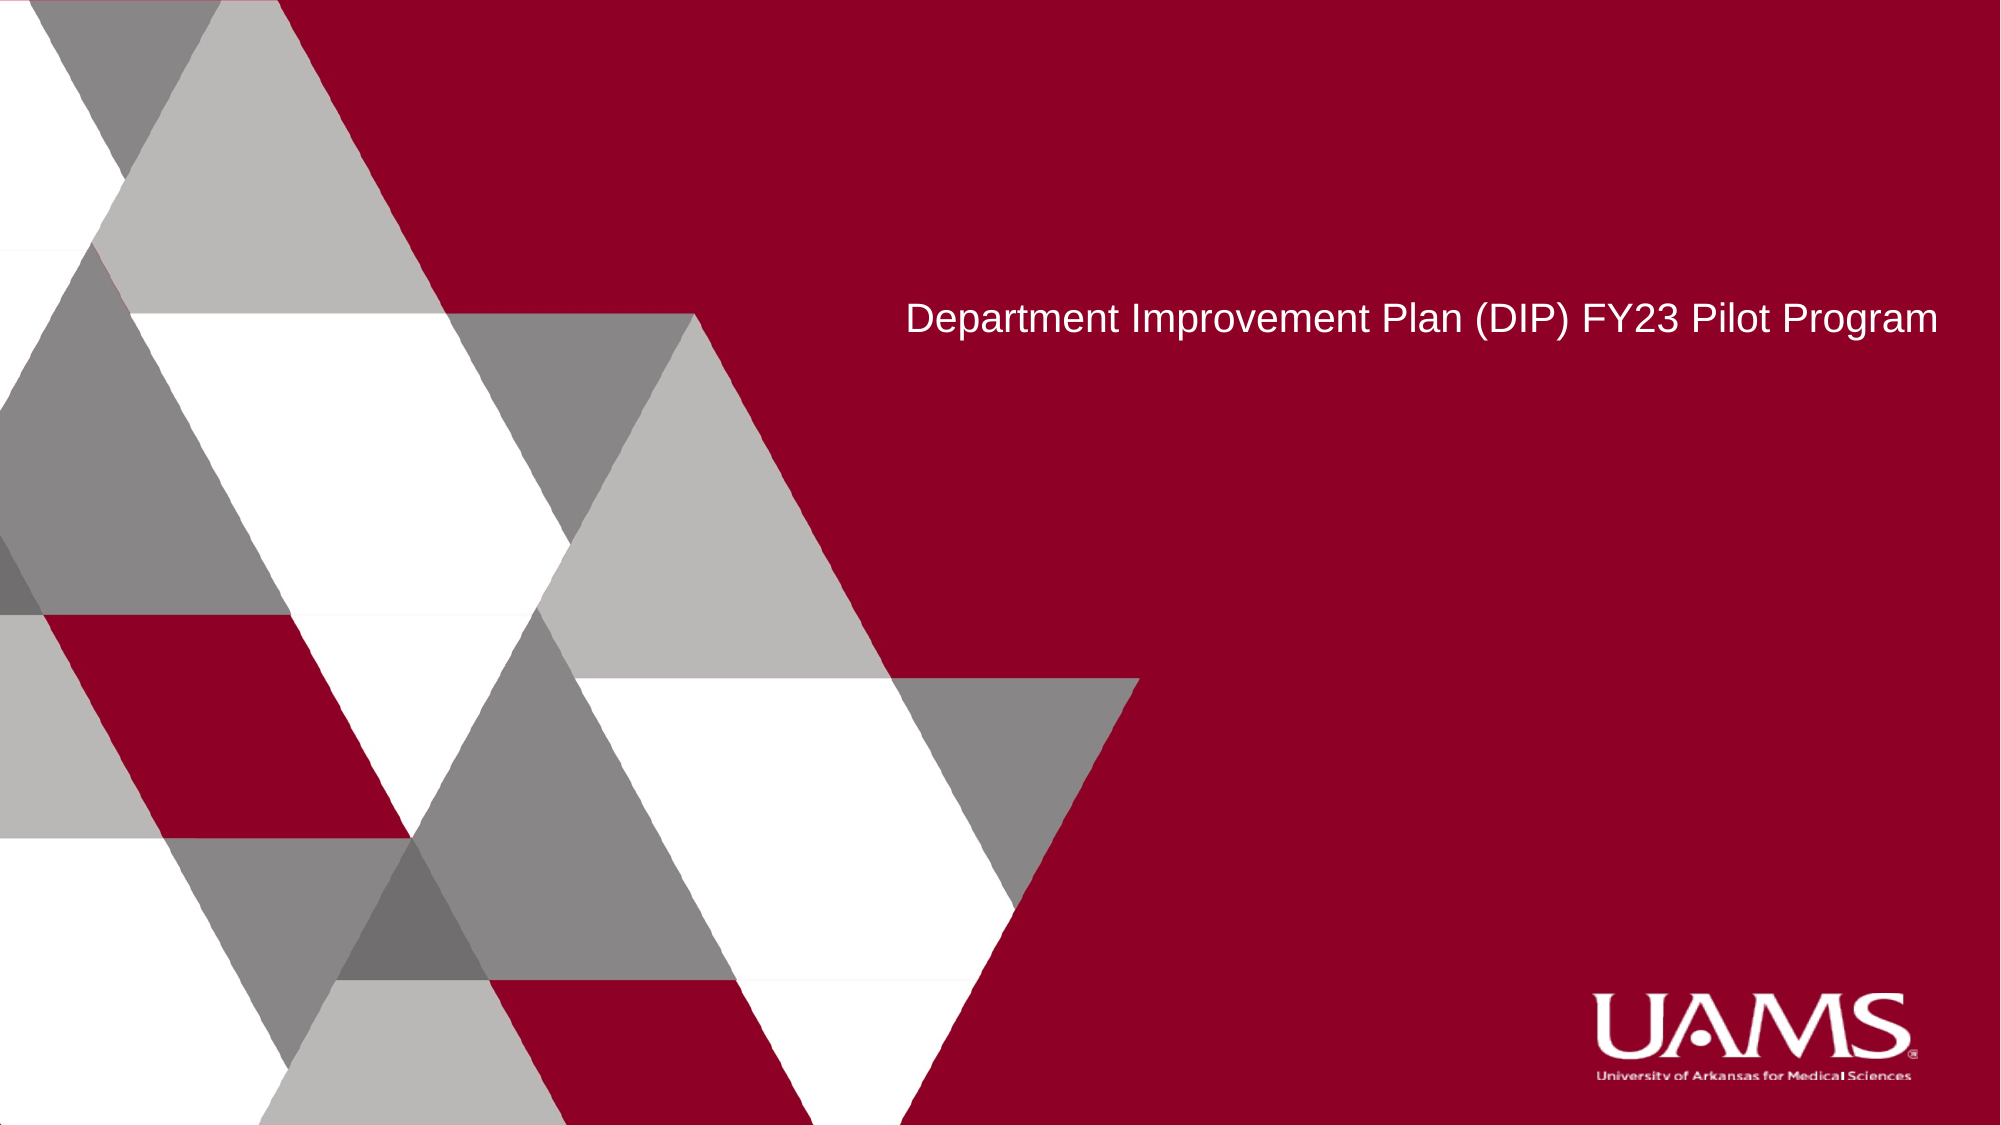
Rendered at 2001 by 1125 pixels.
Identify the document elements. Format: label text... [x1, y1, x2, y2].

title Department Improvement Plan (DIP) FY23 Pilot Program [881, 287, 1967, 488]
picture [0, 0, 2001, 1125]
